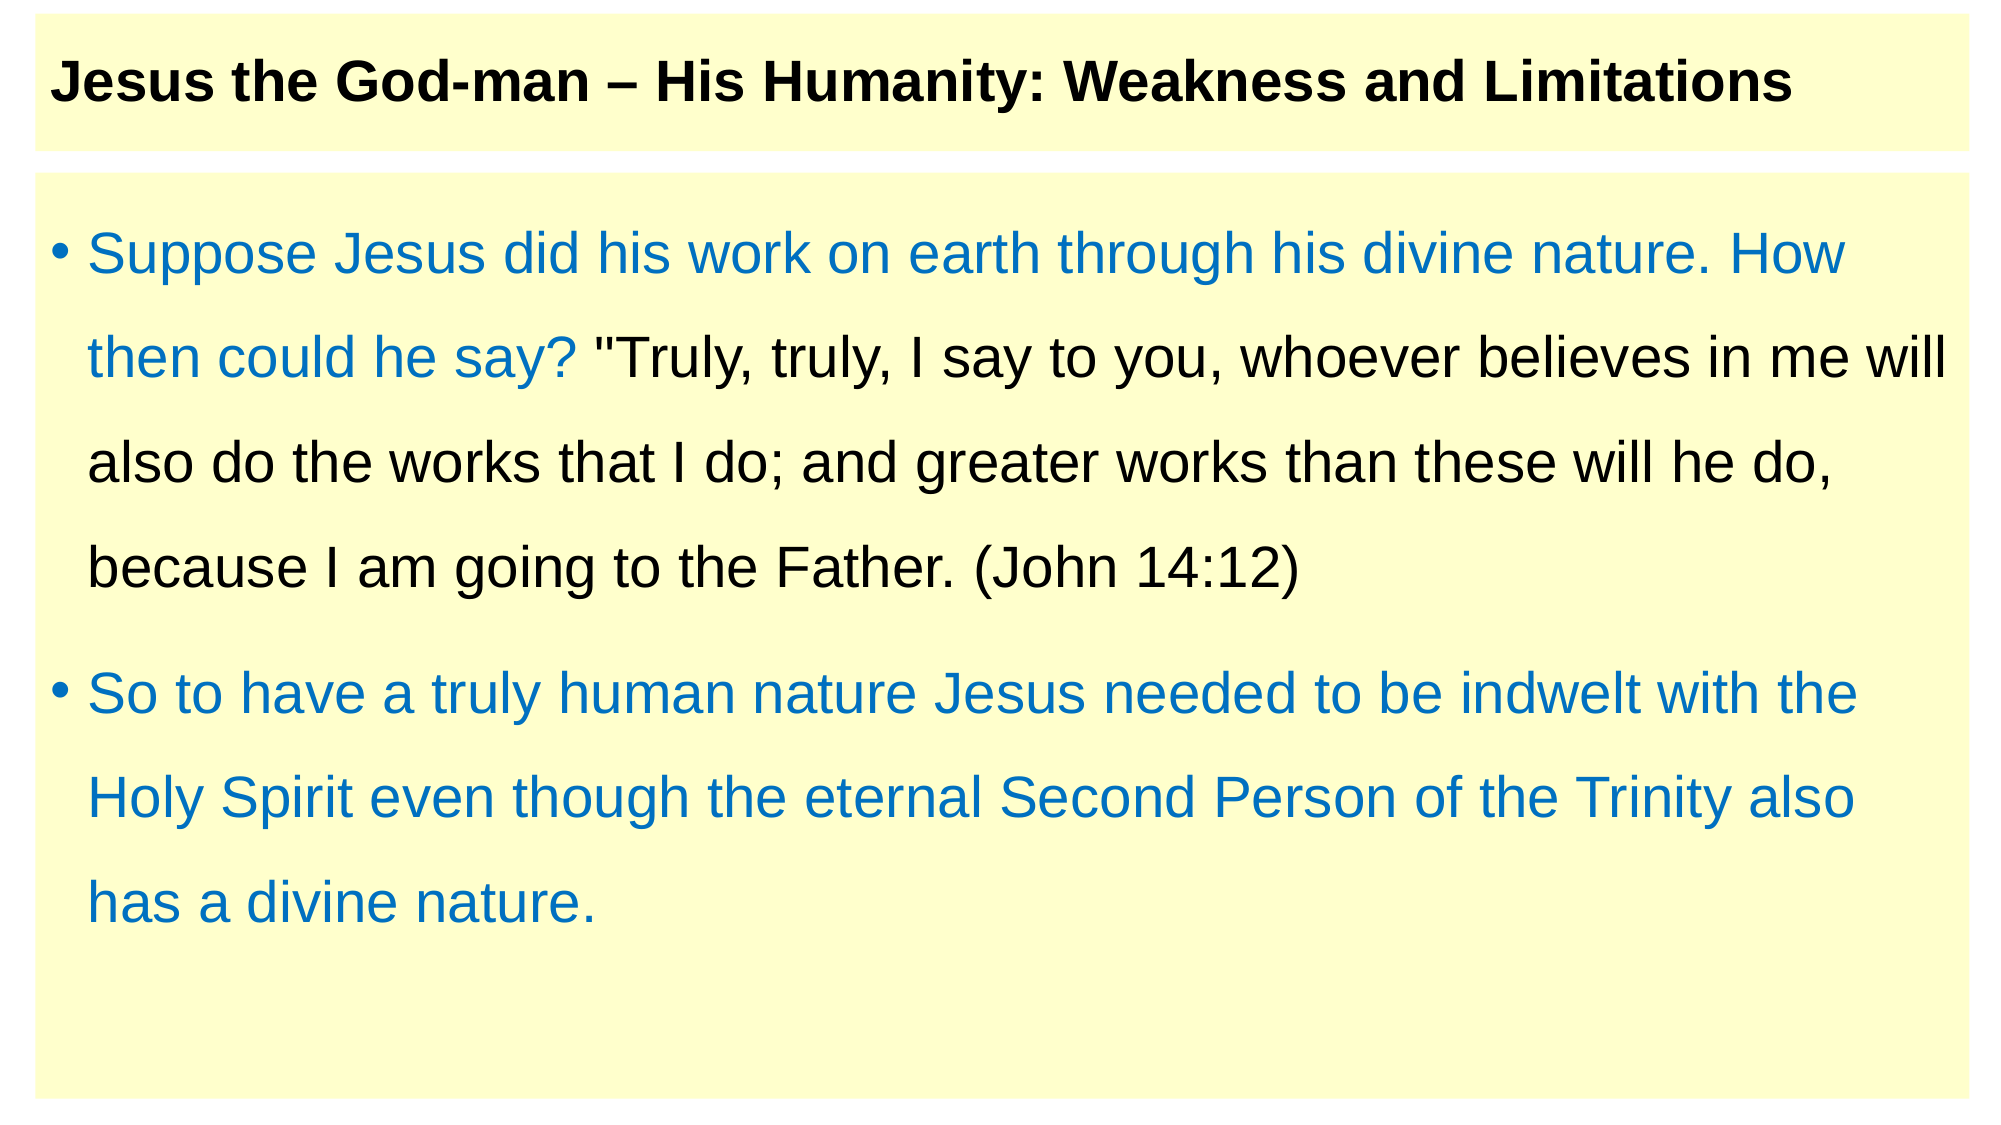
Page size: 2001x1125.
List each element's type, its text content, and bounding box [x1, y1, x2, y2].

title Jesus the God-man – His Humanity: Weakness and Limitations [35, 13, 1970, 152]
list Suppose Jesus did his work on earth through his divine nature. How then could he say? "Truly, truly, I say to you, whoever believes in me will also do the works that I do; and greater works than these will he do, because I am going to the Father. (John 14:12) So to have a truly human nature Jesus needed to be indwelt with the Holy Spirit even though the eternal Second Person of the Trinity also has a divine nature. [35, 172, 1970, 1099]
